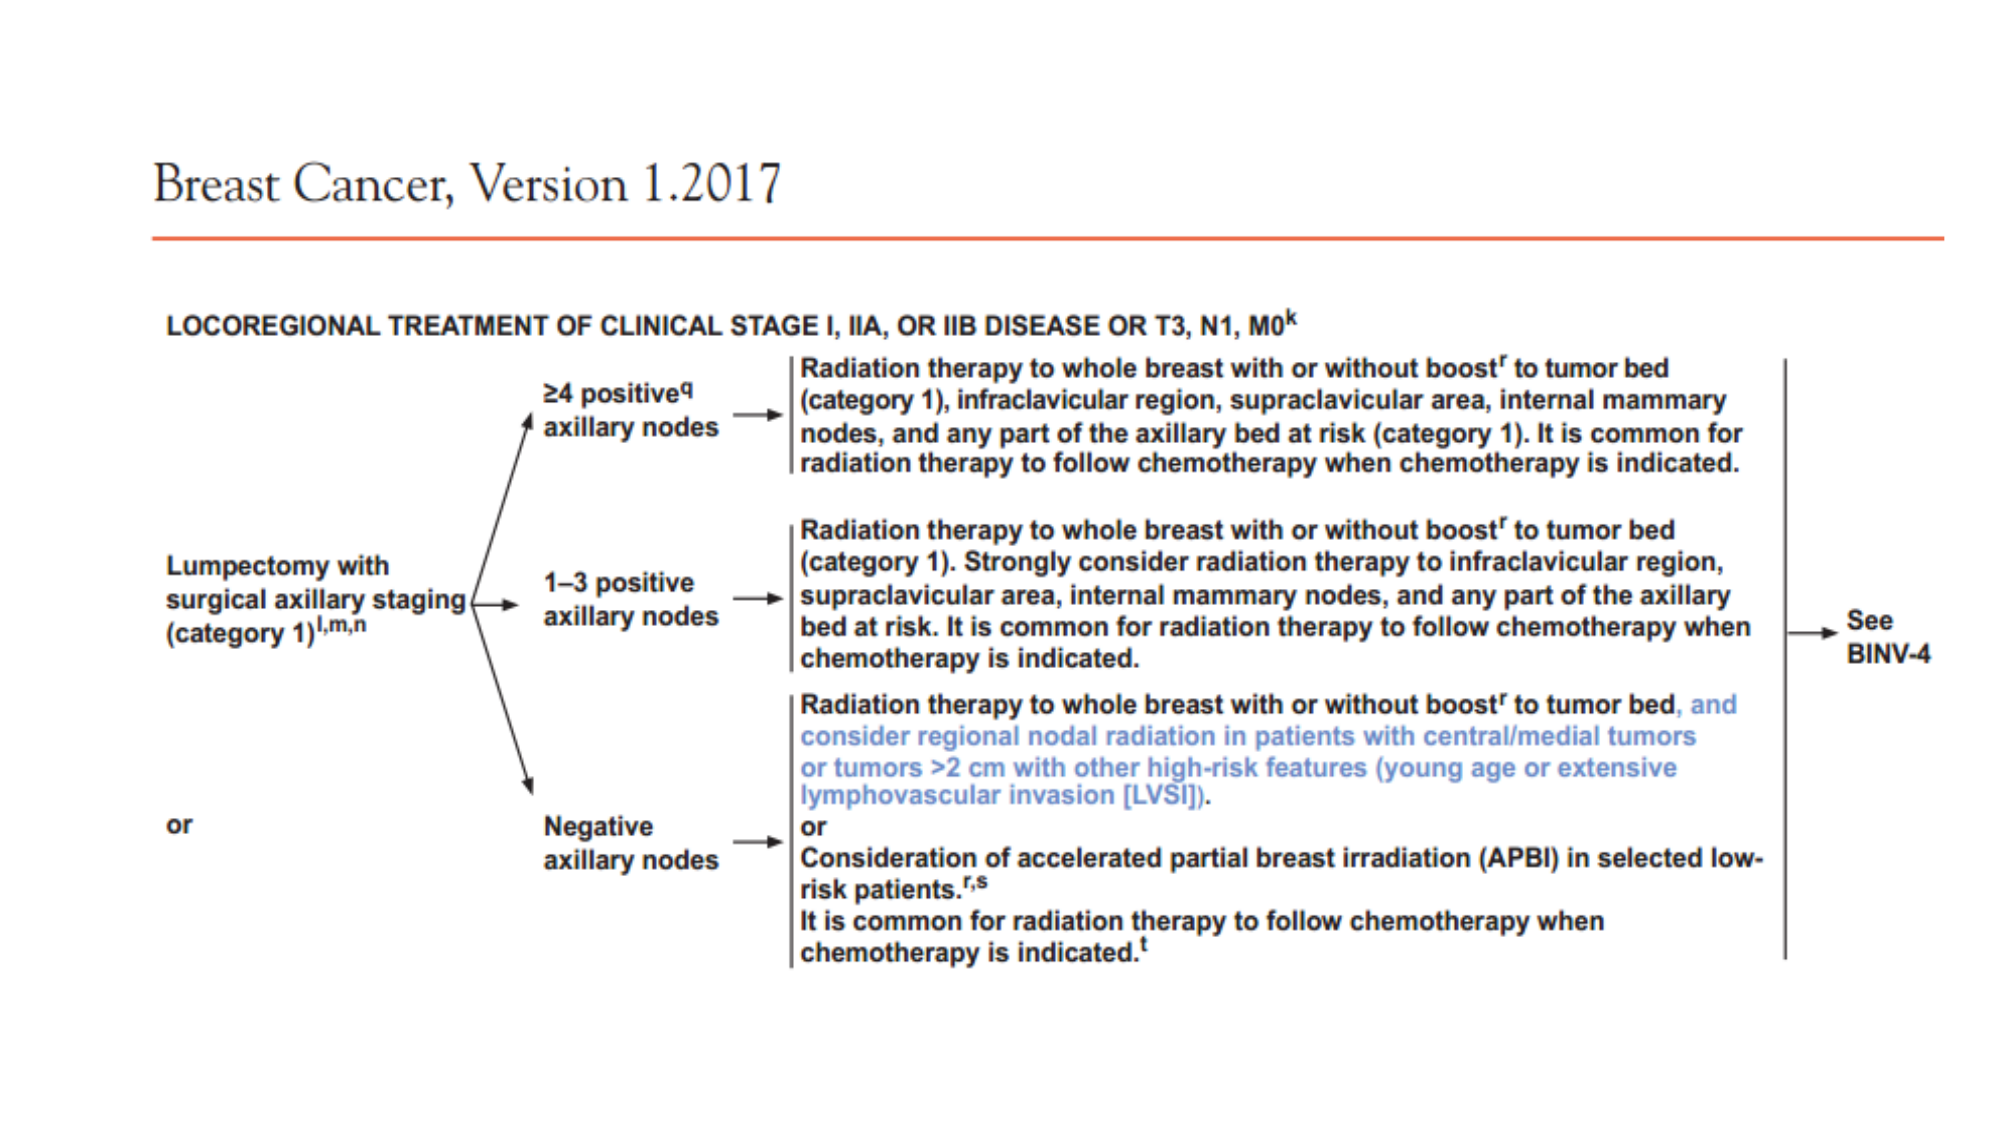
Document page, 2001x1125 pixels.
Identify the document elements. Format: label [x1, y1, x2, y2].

list [133, 145, 1945, 979]
